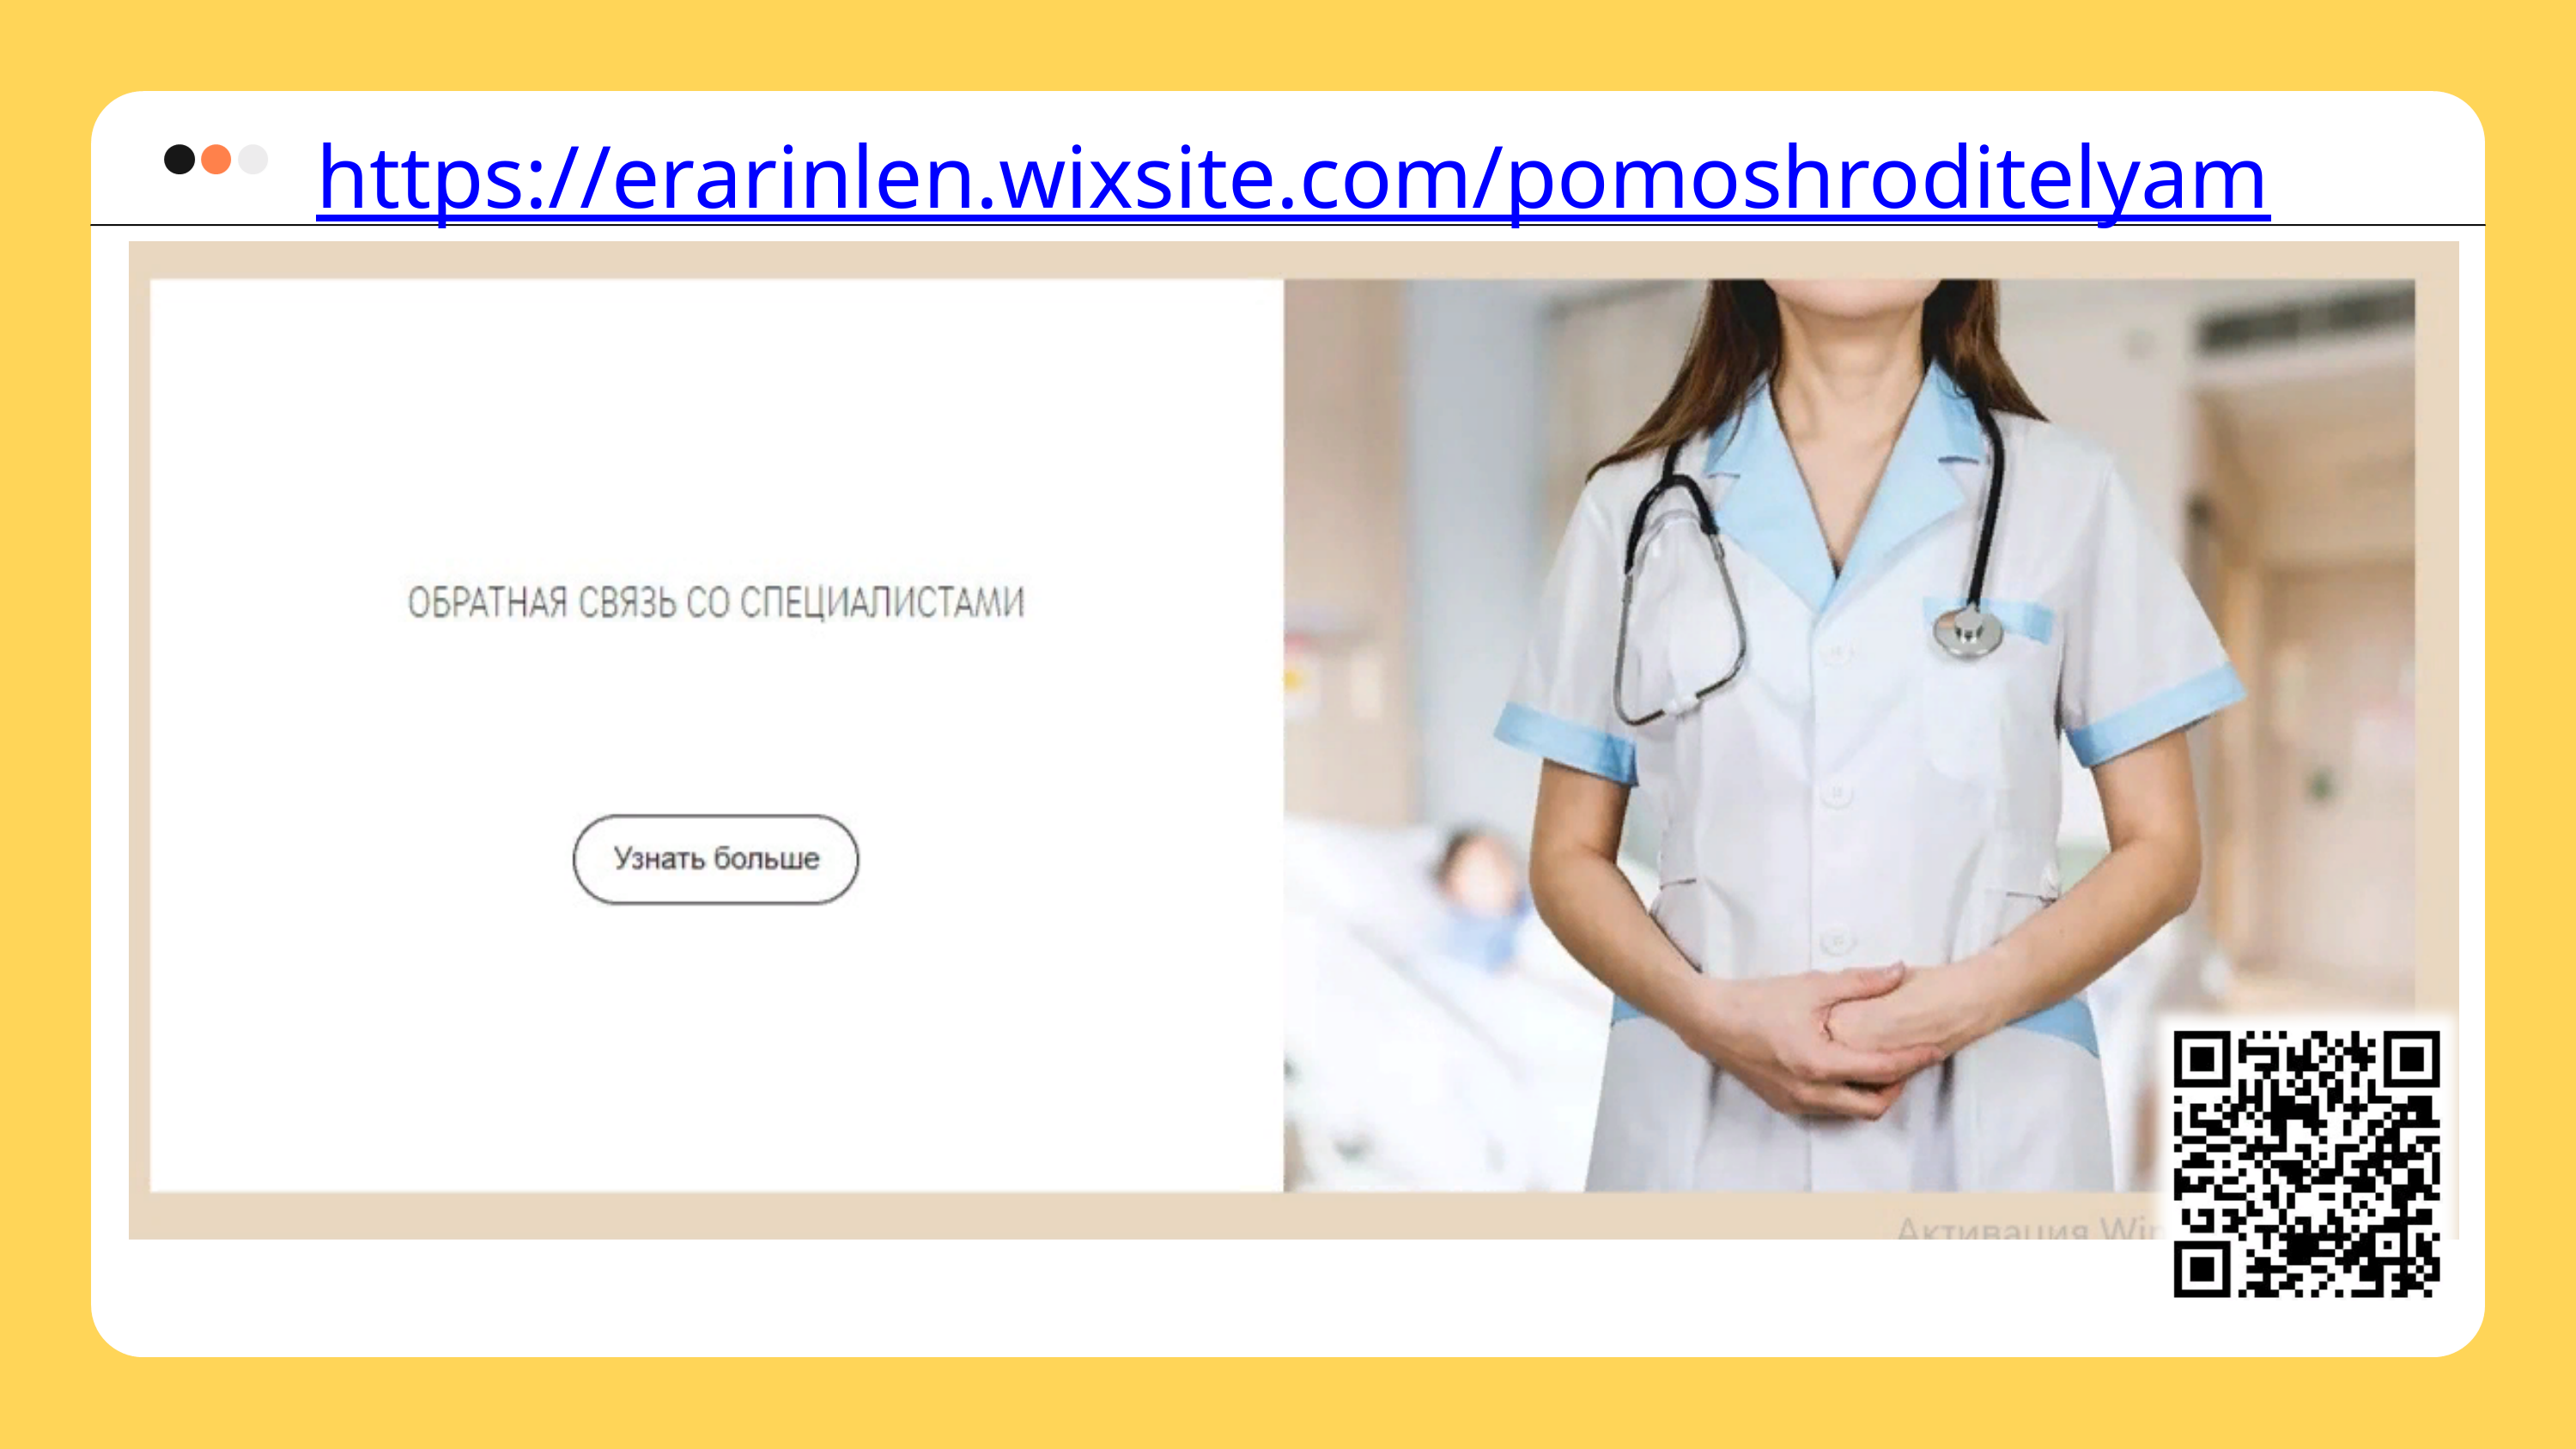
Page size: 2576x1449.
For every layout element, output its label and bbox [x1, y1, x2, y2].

picture [90, 91, 2486, 1357]
